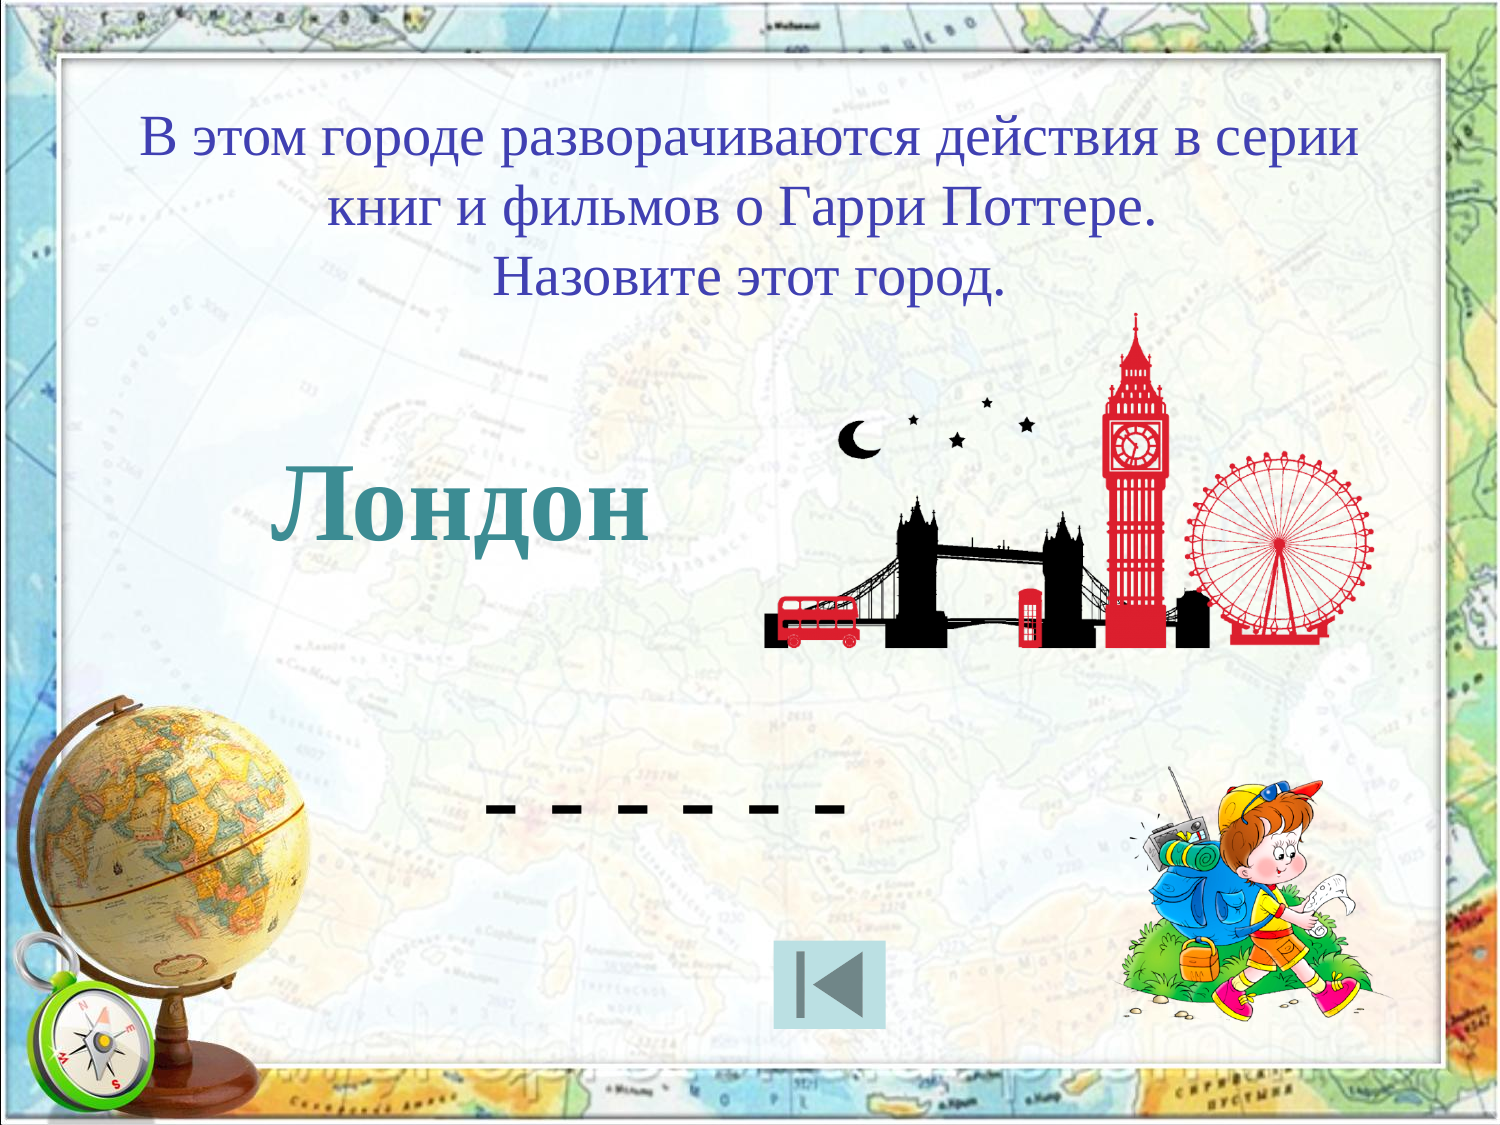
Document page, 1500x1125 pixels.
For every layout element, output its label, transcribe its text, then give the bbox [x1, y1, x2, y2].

text_box [772, 938, 888, 1031]
text_box Лондон [255, 420, 667, 571]
text_box - - - - - - [467, 715, 865, 866]
picture [0, 0, 1500, 1125]
text_box В этом городе разворачиваются действия в серии книг и фильмов о Гарри Поттере. Назовите этот город. [64, 90, 1436, 315]
